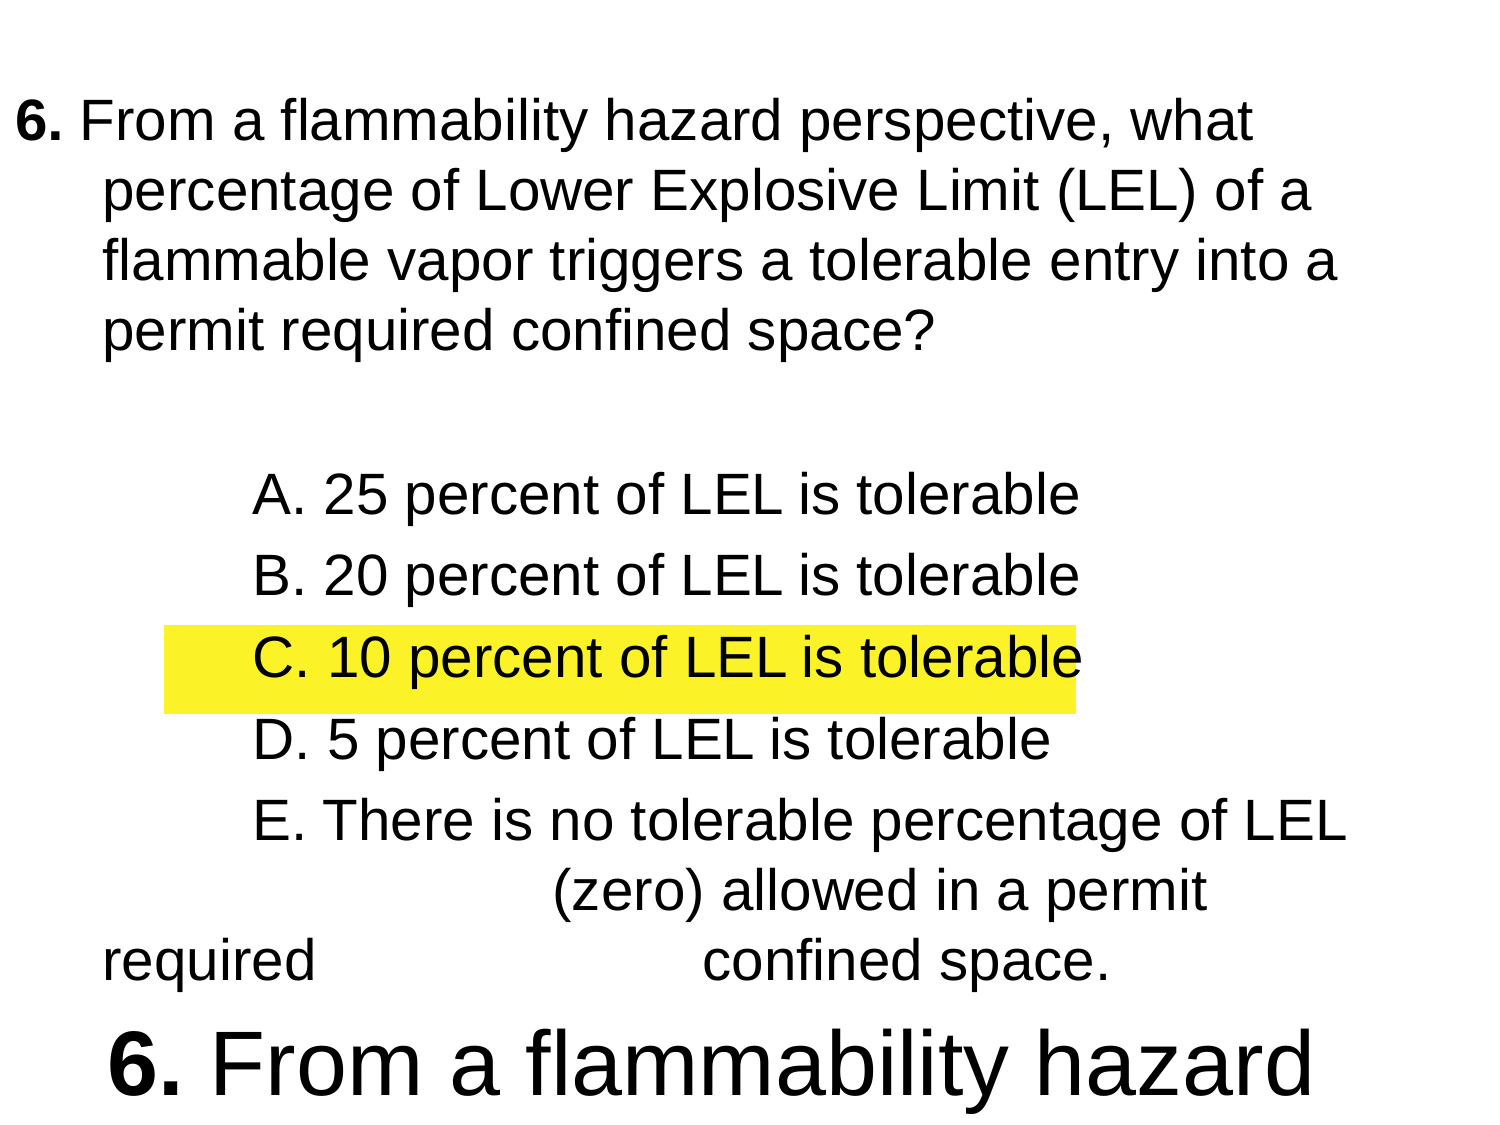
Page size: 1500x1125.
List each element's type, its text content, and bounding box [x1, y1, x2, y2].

text_box [164, 638, 1075, 713]
subtitle 6. From a flammability hazard perspective, what percentage of Lower Explosive Limit (LEL) of a flammable vapor triggers a tolerable entry into a permit required confined space? A. 25 percent of LEL is tolerable B. 20 percent of LEL is tolerable C. 10 percent of LEL is tolerable D. 5 percent of LEL is tolerable E. There is no tolerable percentage of LEL (zero) allowed in a permit required confined space. [0, 75, 1425, 638]
title 6. From a flammability hazard perspective, what percentage of Lower Explosive Limit (LEL) of a flammable vapor triggers a tolerable entry into a permit required confined space? [37, 996, 1388, 1125]
